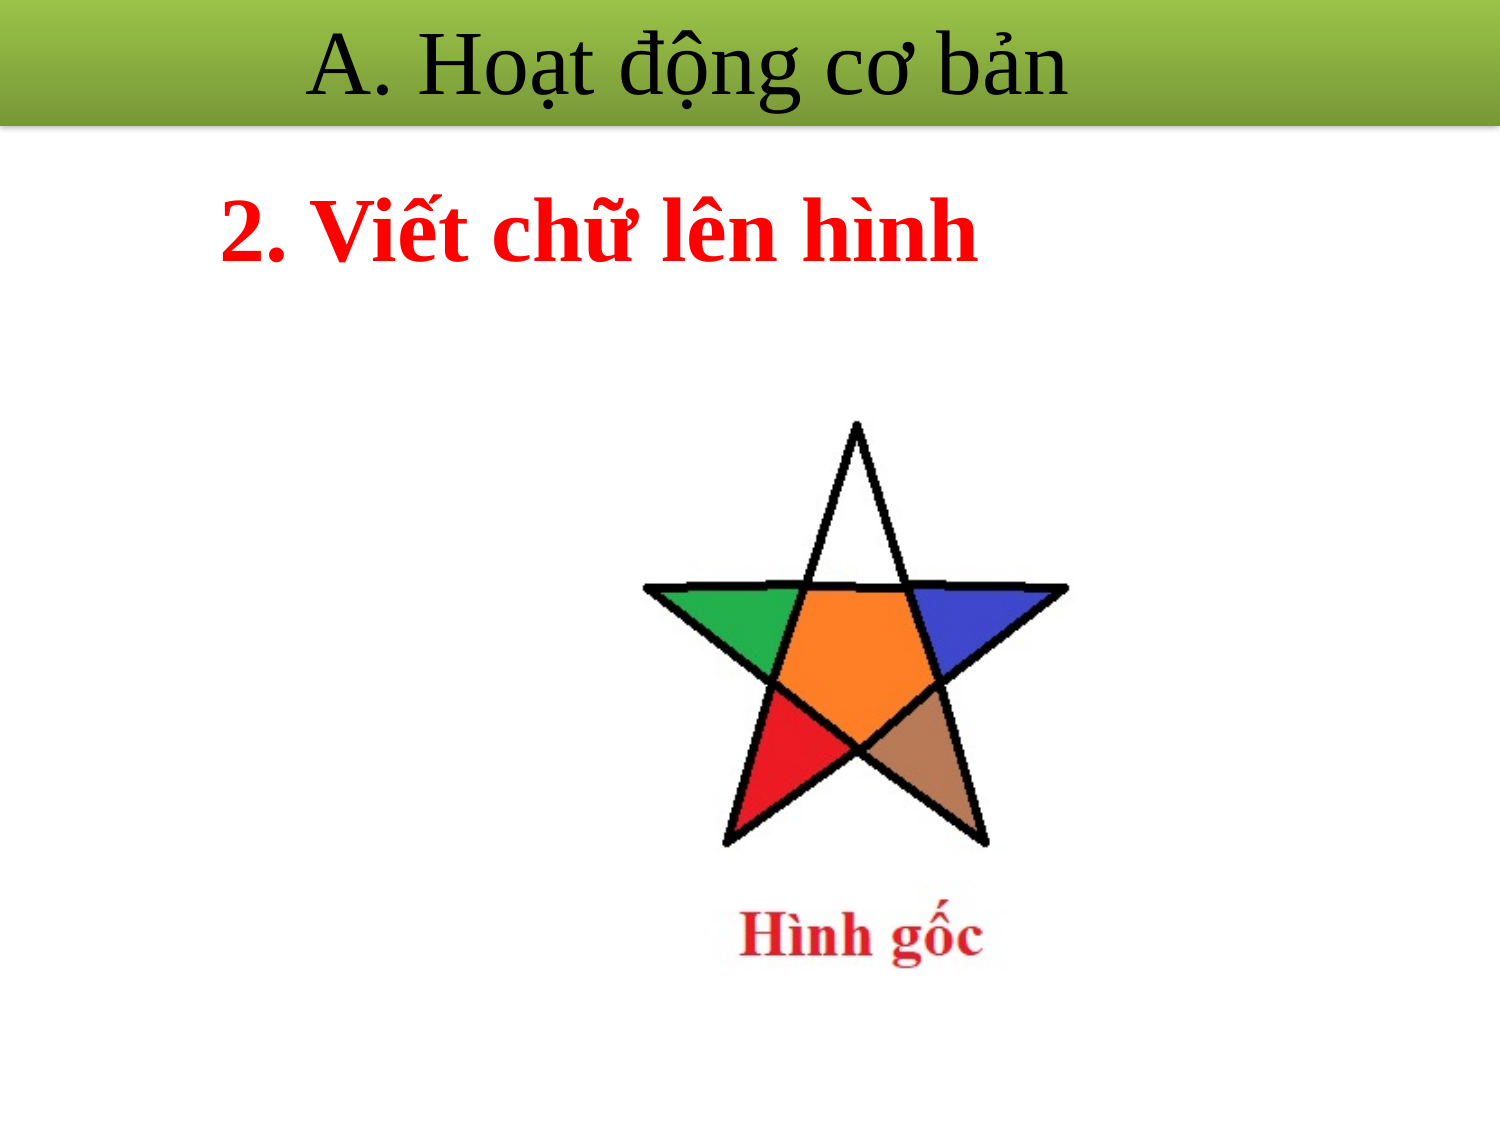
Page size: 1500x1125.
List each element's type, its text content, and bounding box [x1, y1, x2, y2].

text_box 2. Viết chữ lên hình [204, 162, 996, 288]
picture [599, 361, 1120, 1038]
text_box [0, 0, 1500, 126]
text_box A. Hoạt động cơ bản [290, 0, 1086, 121]
